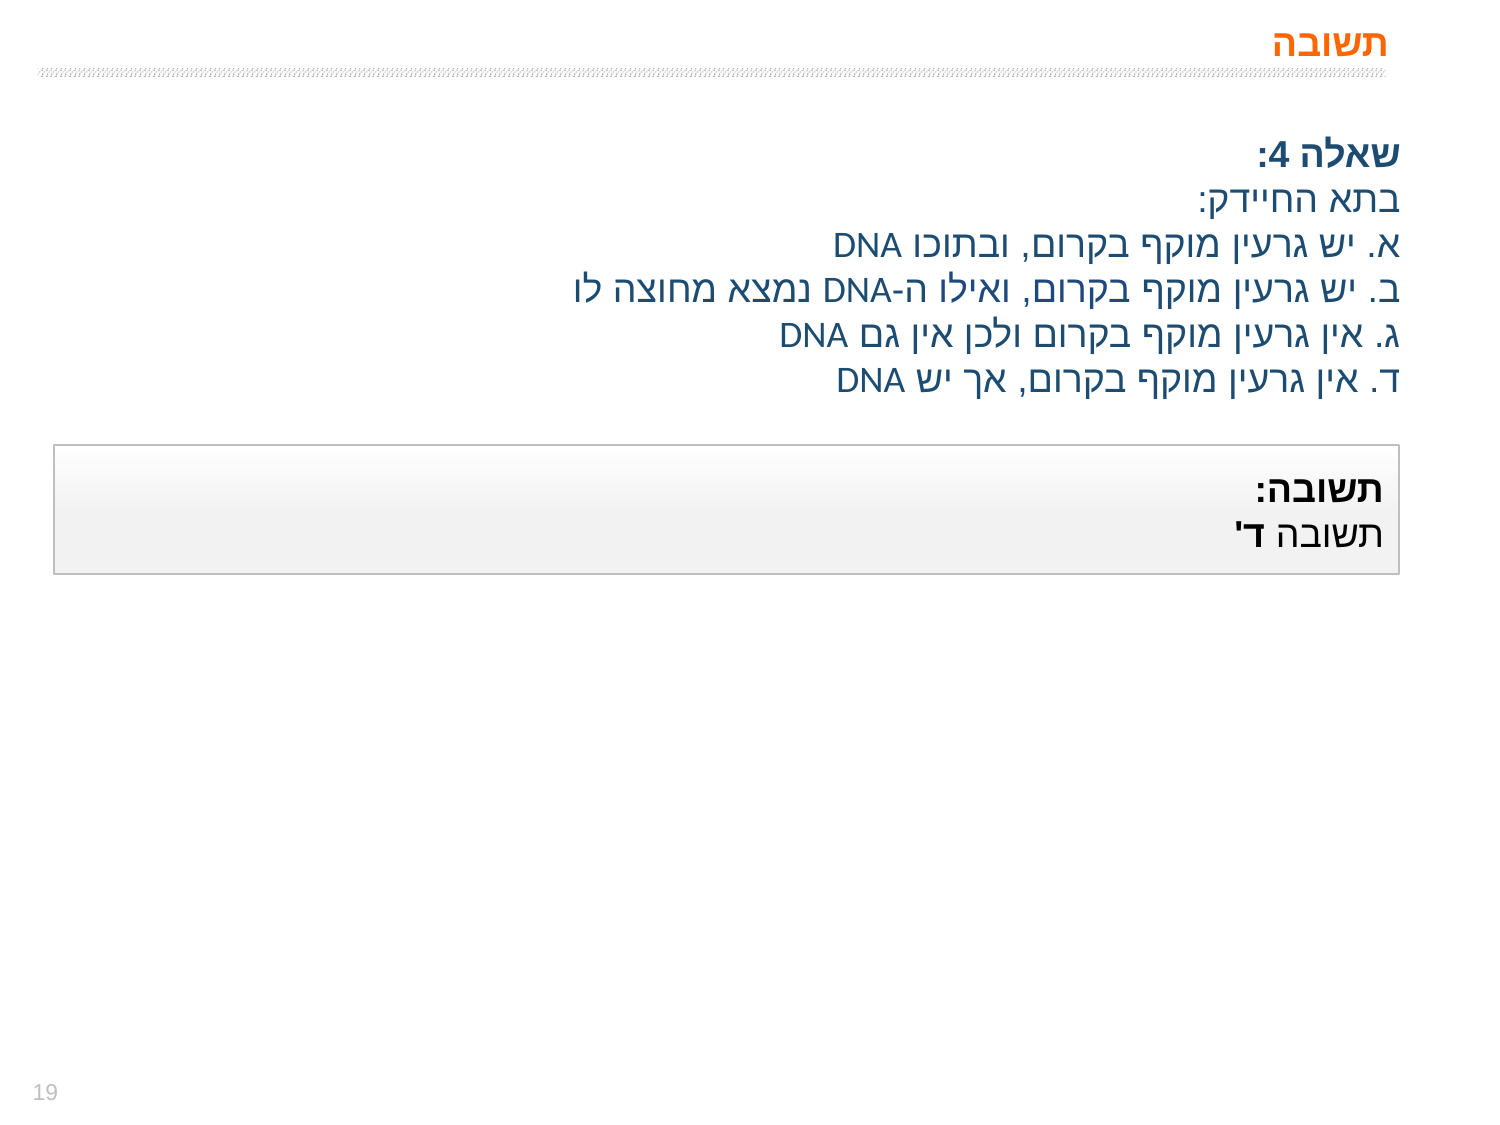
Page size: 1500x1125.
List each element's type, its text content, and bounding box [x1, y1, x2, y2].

title תשובה [128, 11, 1404, 85]
text_box [36, 67, 128, 78]
text_box שאלה 4: בתא החיידק: א. יש גרעין מוקף בקרום, ובתוכו DNA ב. יש גרעין מוקף בקרום, ואילו ה-DNA נמצא מחוצה לו ג. אין גרעין מוקף בקרום ולכן אין גם DNA ד. אין גרעין מוקף בקרום, אך יש DNA [38, 122, 1416, 408]
slide_number 19 [17, 1070, 89, 1093]
text_box תשובה: תשובה ד' [54, 445, 1399, 575]
